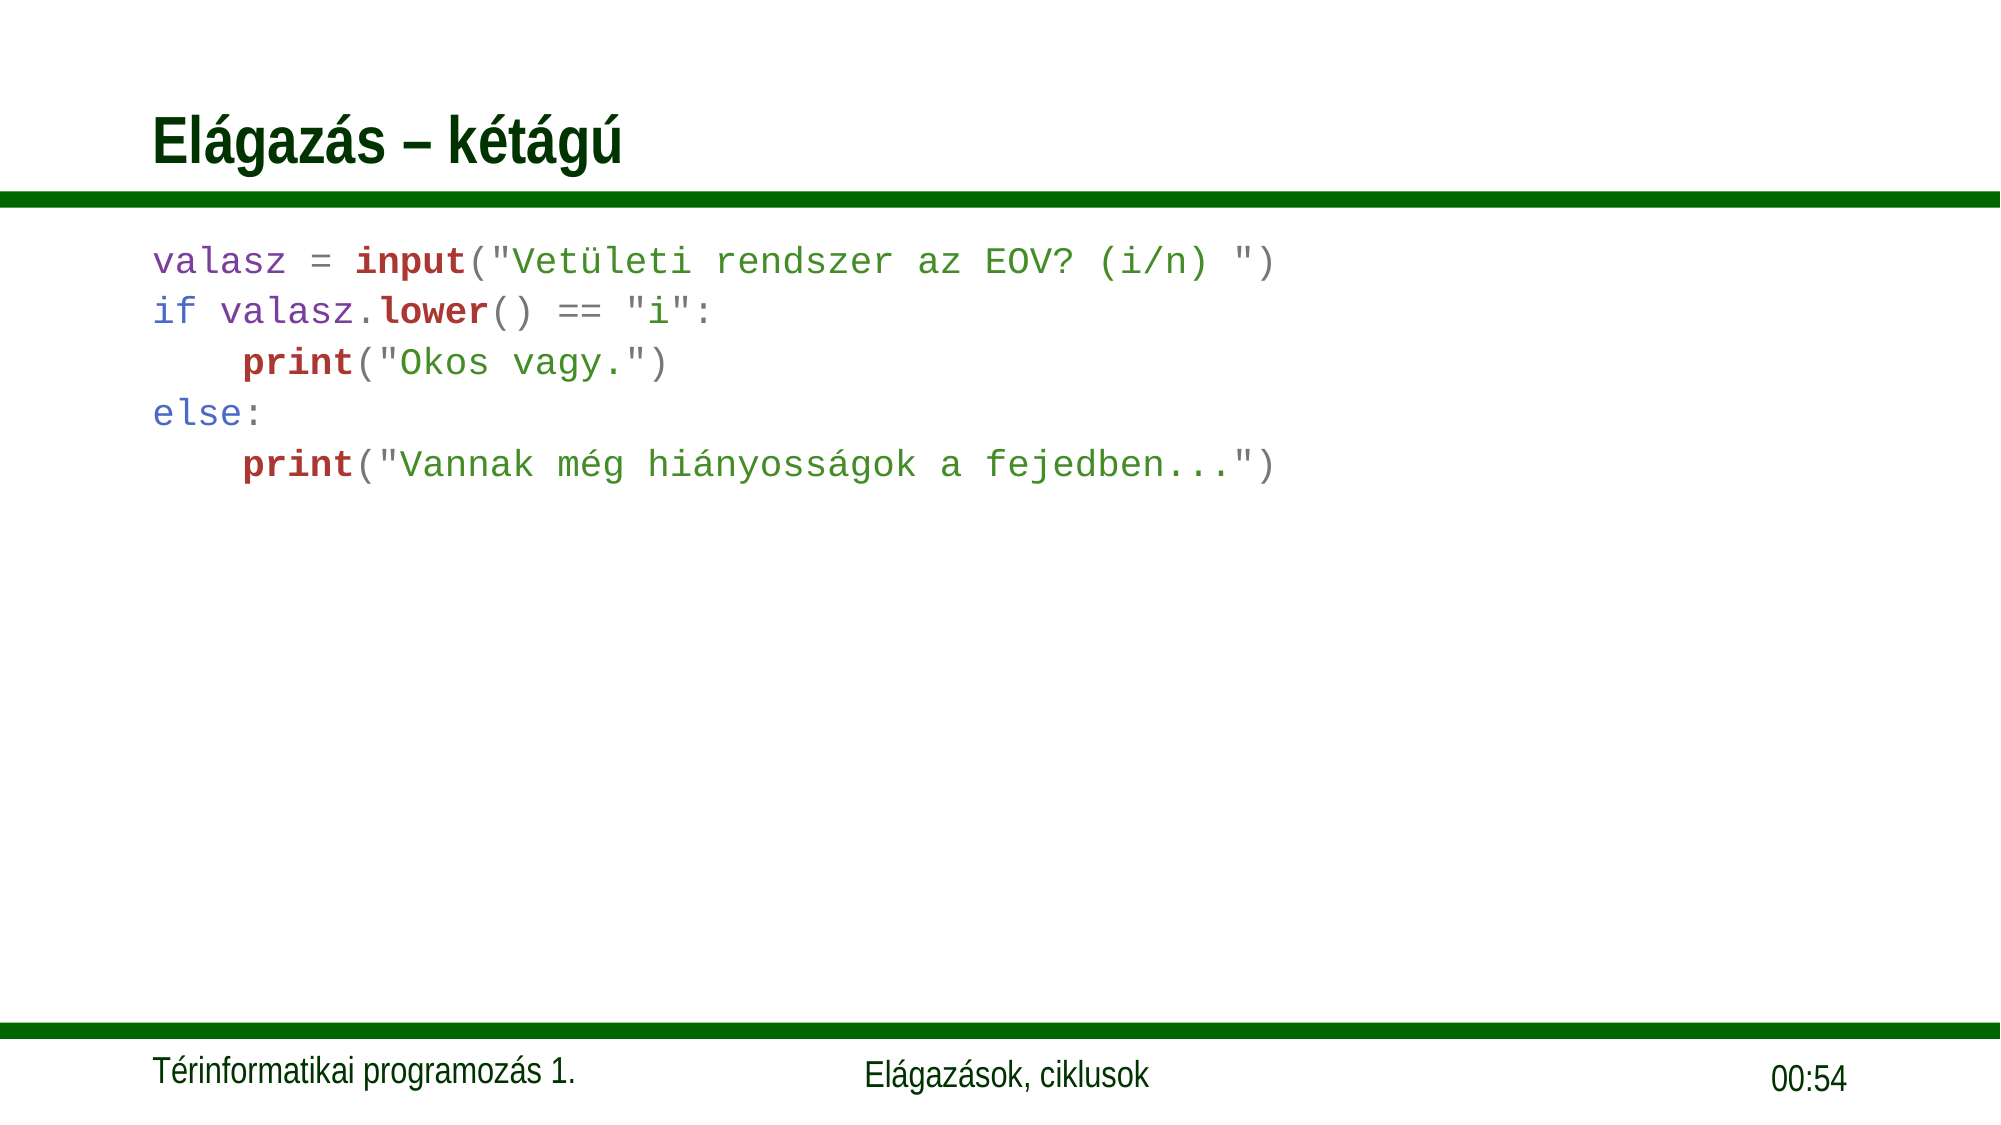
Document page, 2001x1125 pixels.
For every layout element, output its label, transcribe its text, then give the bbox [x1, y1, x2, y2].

list valasz = input("Vetületi rendszer az EOV? (i/n) ") if valasz.lower() == "i": print("Okos vagy.") else: print("Vannak még hiányosságok a fejedben...") [137, 233, 1863, 1014]
title Elágazás – kétágú [137, 28, 1863, 186]
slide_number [1390, 1046, 1863, 1106]
